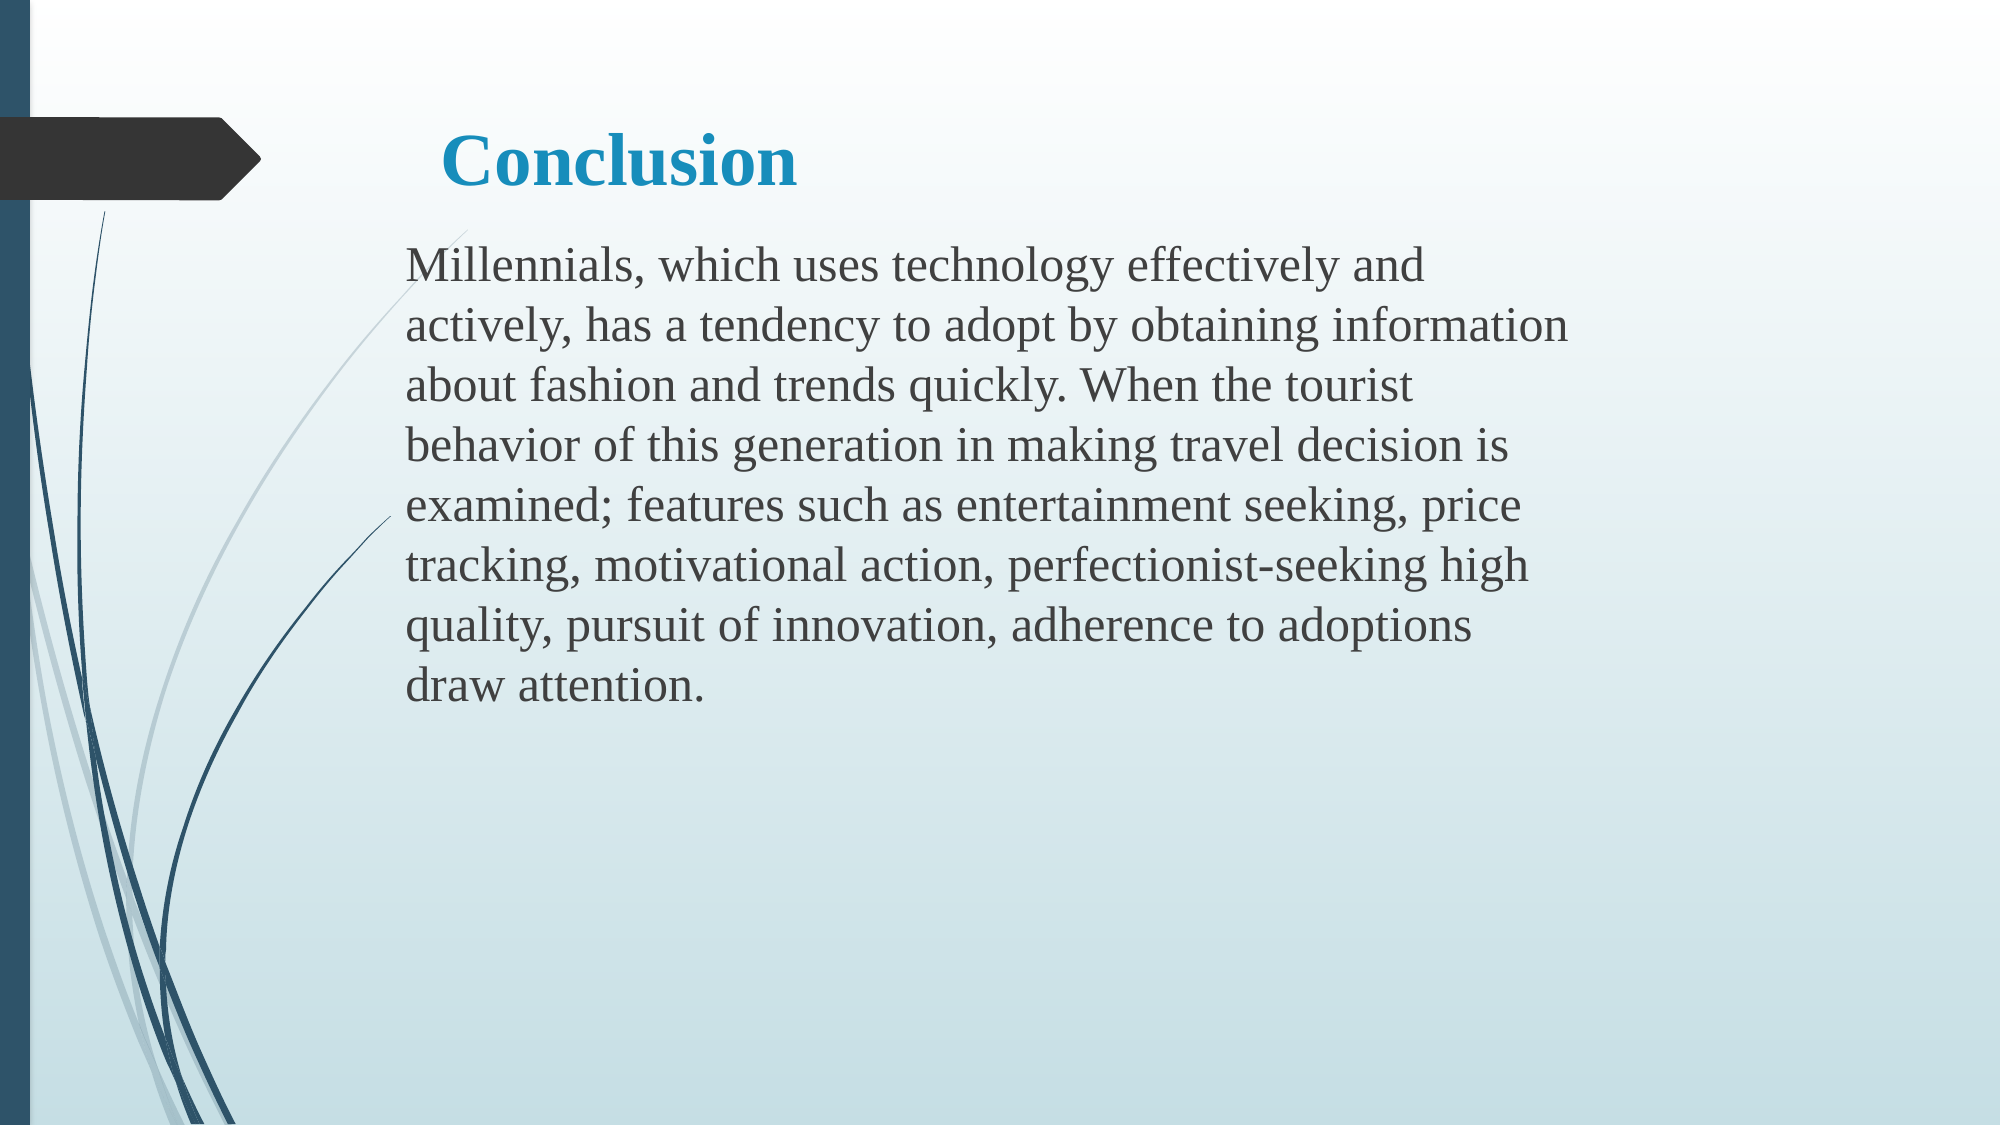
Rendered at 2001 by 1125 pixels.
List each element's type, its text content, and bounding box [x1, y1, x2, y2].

title Conclusion [425, 102, 1888, 313]
list Millennials, which uses technology effectively and actively, has a tendency to adopt by obtaining information about fashion and trends quickly. When the tourist behavior of this generation in making travel decision is examined; features such as entertainment seeking, price tracking, motivational action, perfectionist-seeking high quality, pursuit of innovation, adherence to adoptions draw attention. [390, 223, 1593, 844]
